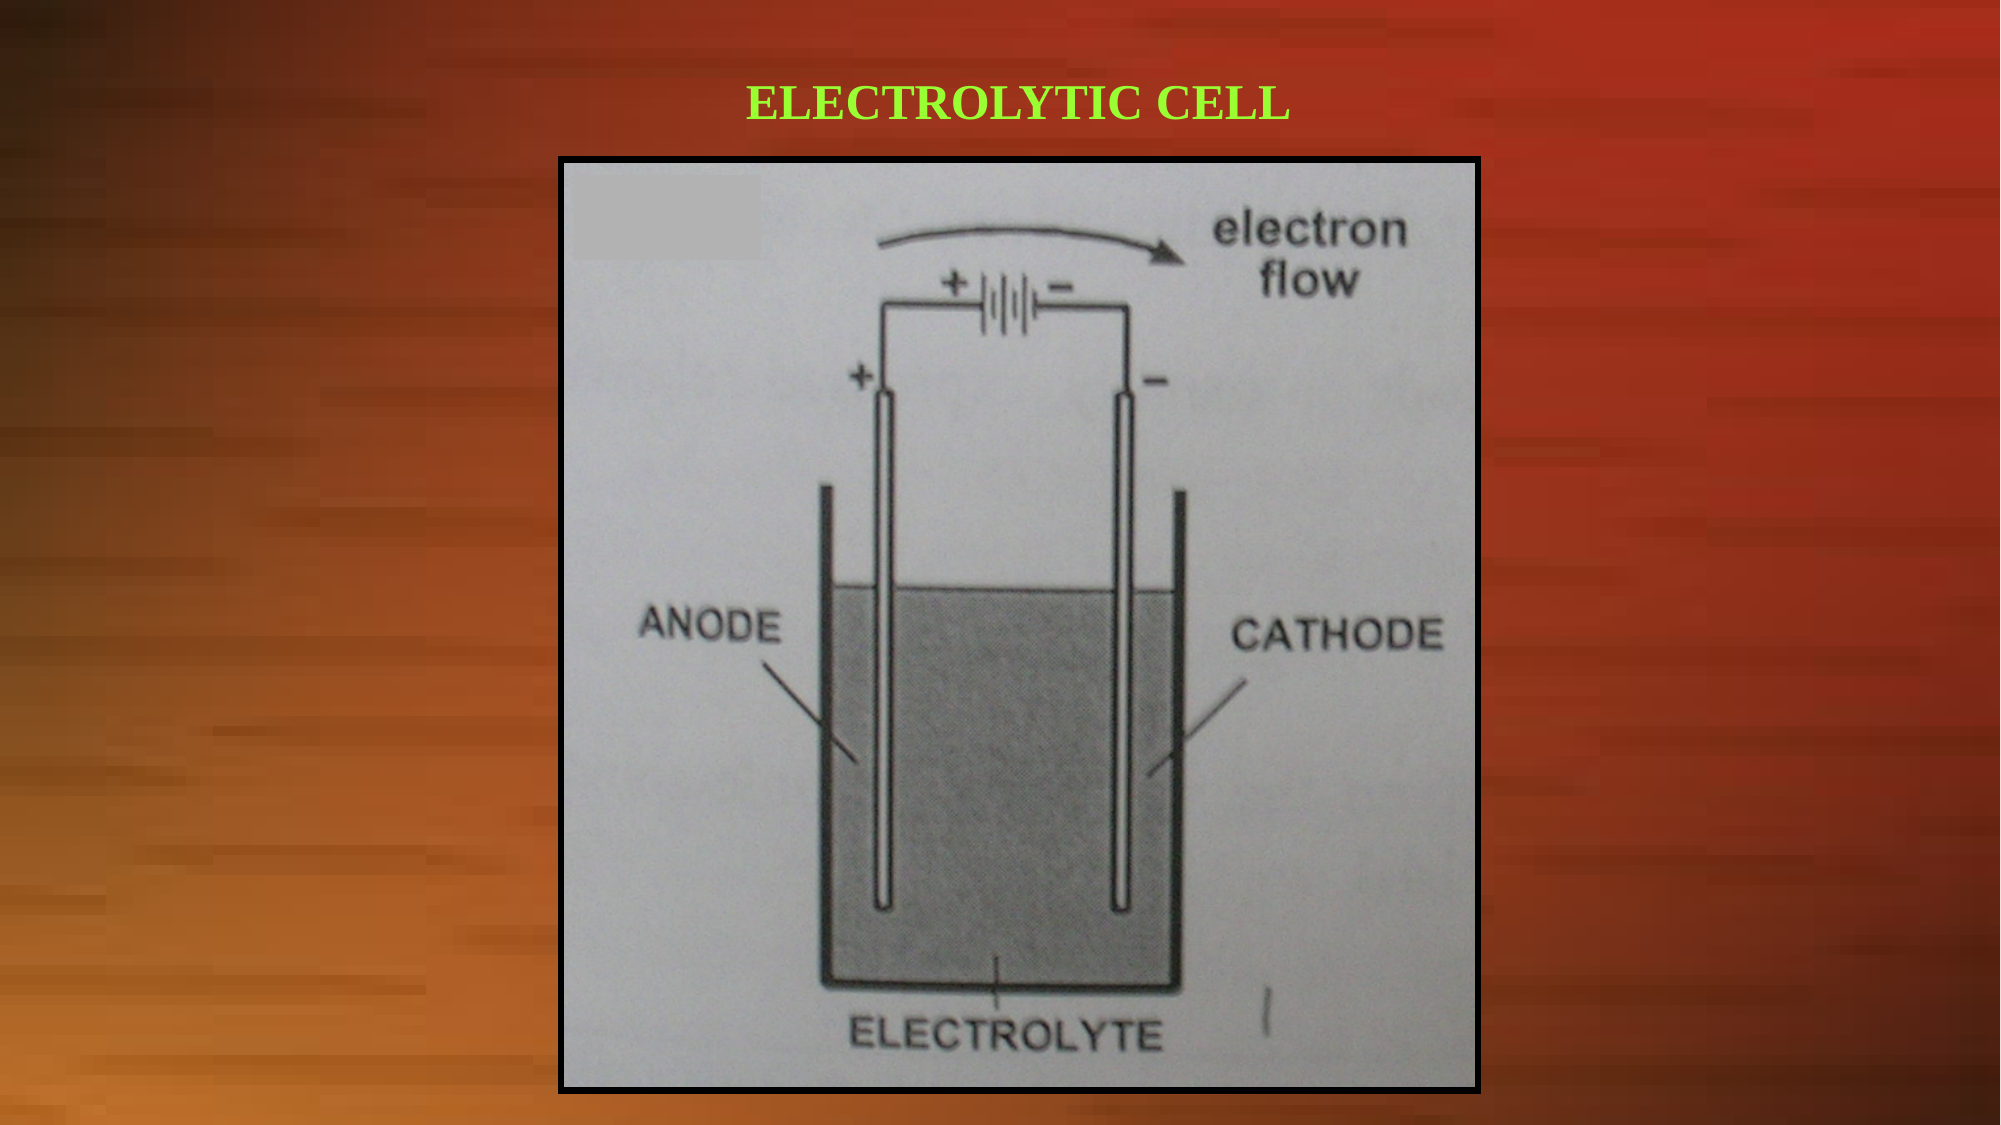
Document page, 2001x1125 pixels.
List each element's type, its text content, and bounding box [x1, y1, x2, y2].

picture [0, 0, 2001, 1125]
text_box ELECTROLYTIC CELL [599, 62, 1438, 138]
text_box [564, 162, 1475, 1088]
